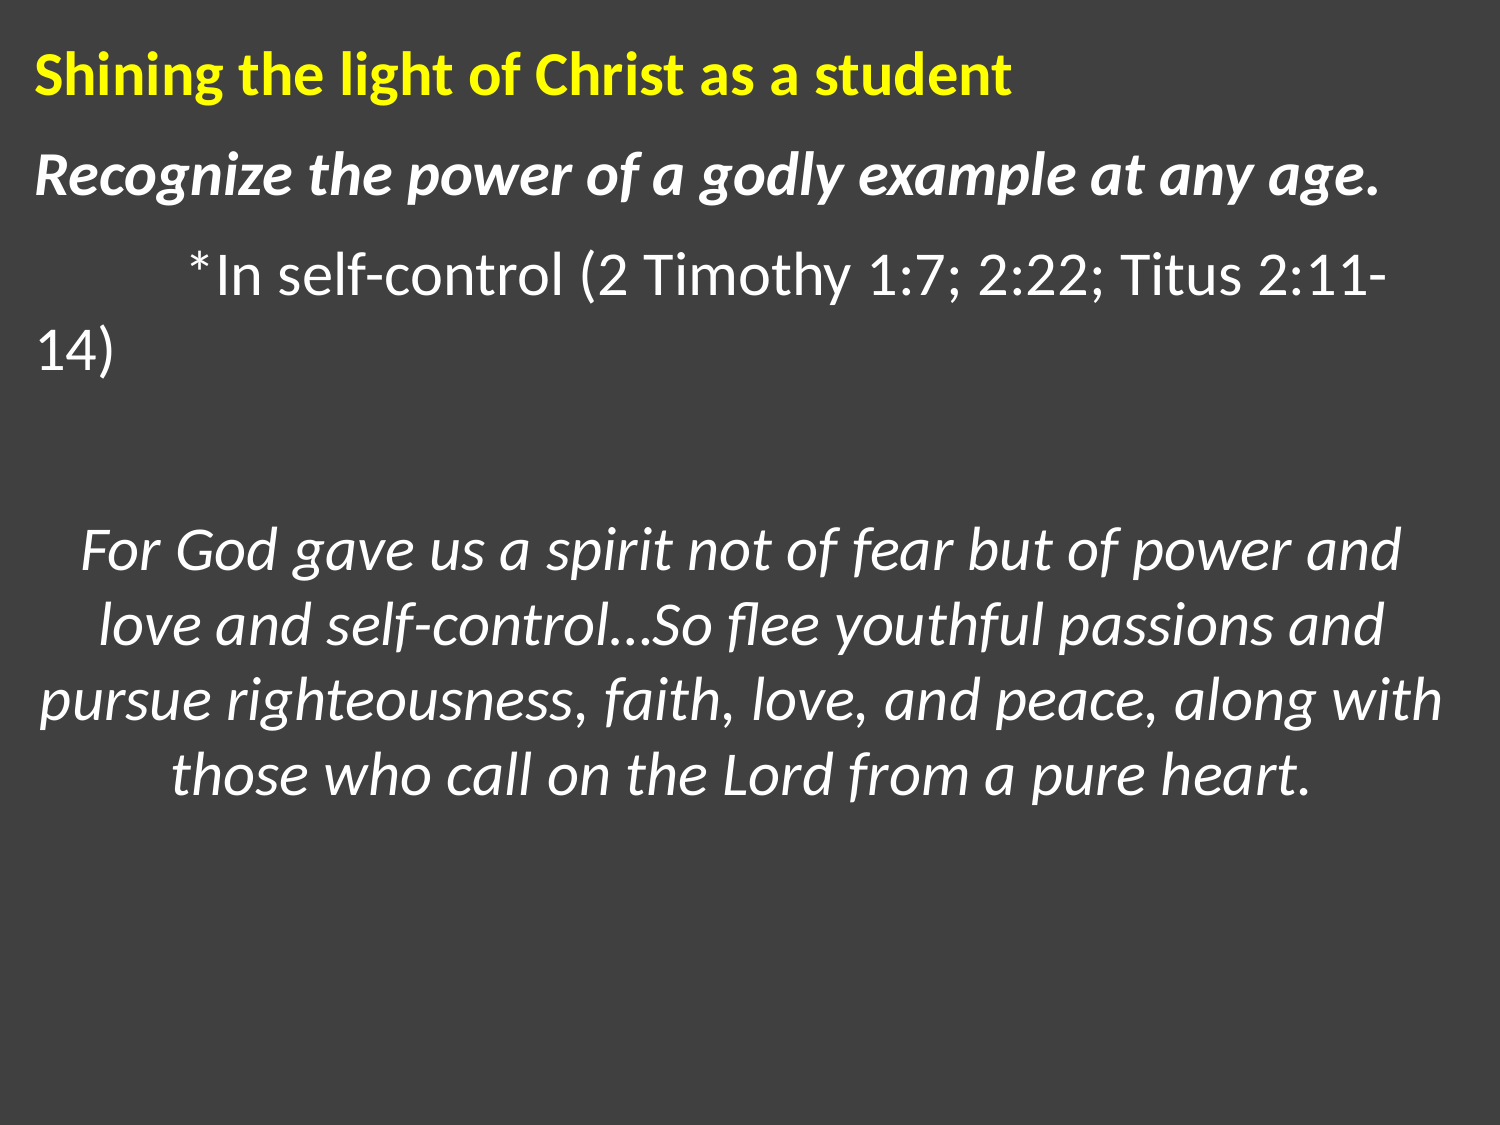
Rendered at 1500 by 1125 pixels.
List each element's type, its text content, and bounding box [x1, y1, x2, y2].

text_box Shining the light of Christ as a student Recognize the power of a godly example at any age. *In self-control (2 Timothy 1:7; 2:22; Titus 2:11-14) For God gave us a spirit not of fear but of power and love and self-control…So flee youthful passions and pursue righteousness, faith, love, and peace, along with those who call on the Lord from a pure heart. [19, 25, 1466, 815]
